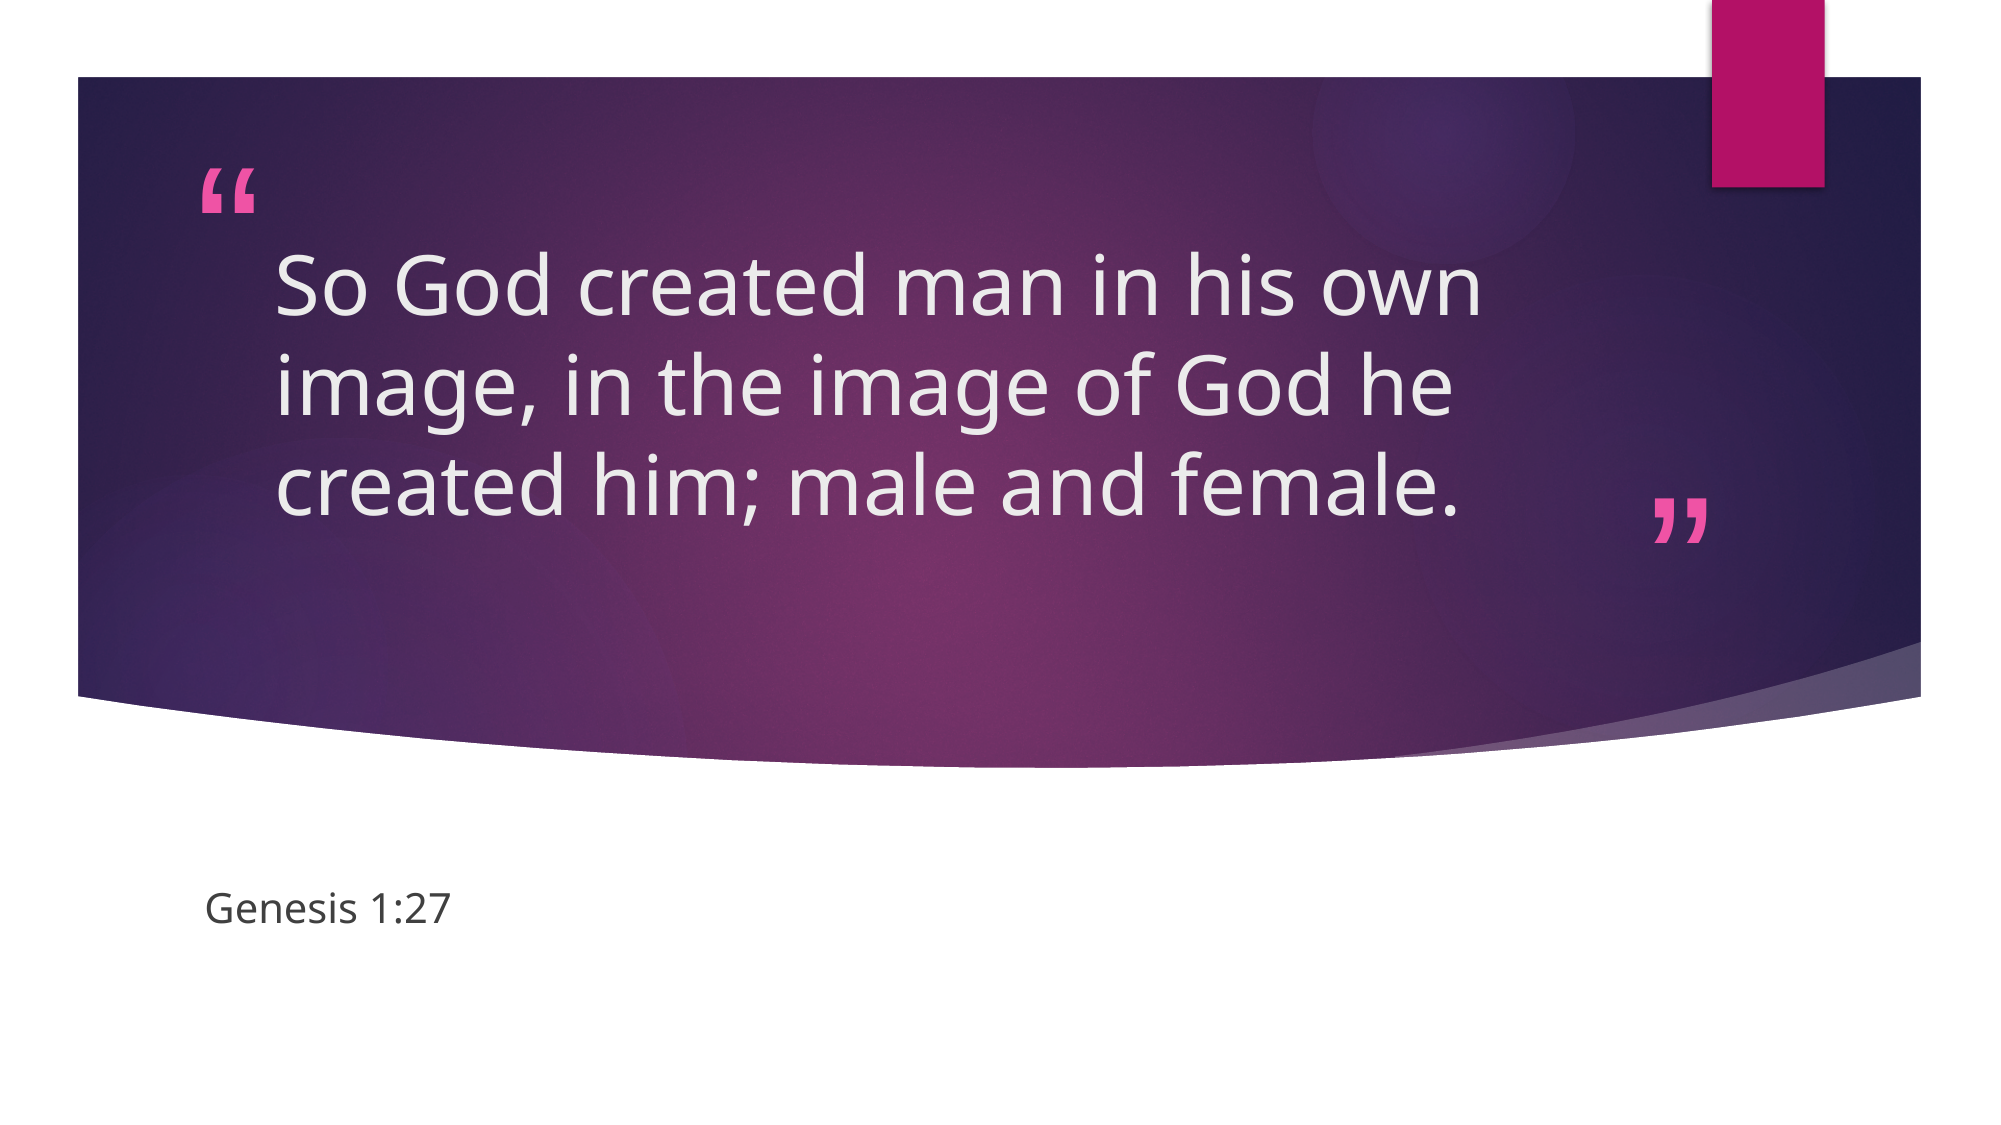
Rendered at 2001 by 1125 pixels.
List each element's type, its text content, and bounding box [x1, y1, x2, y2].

title So God created man in his own image, in the image of God he created him; male and female. [259, 161, 1647, 604]
list Genesis 1:27 [189, 825, 1706, 989]
